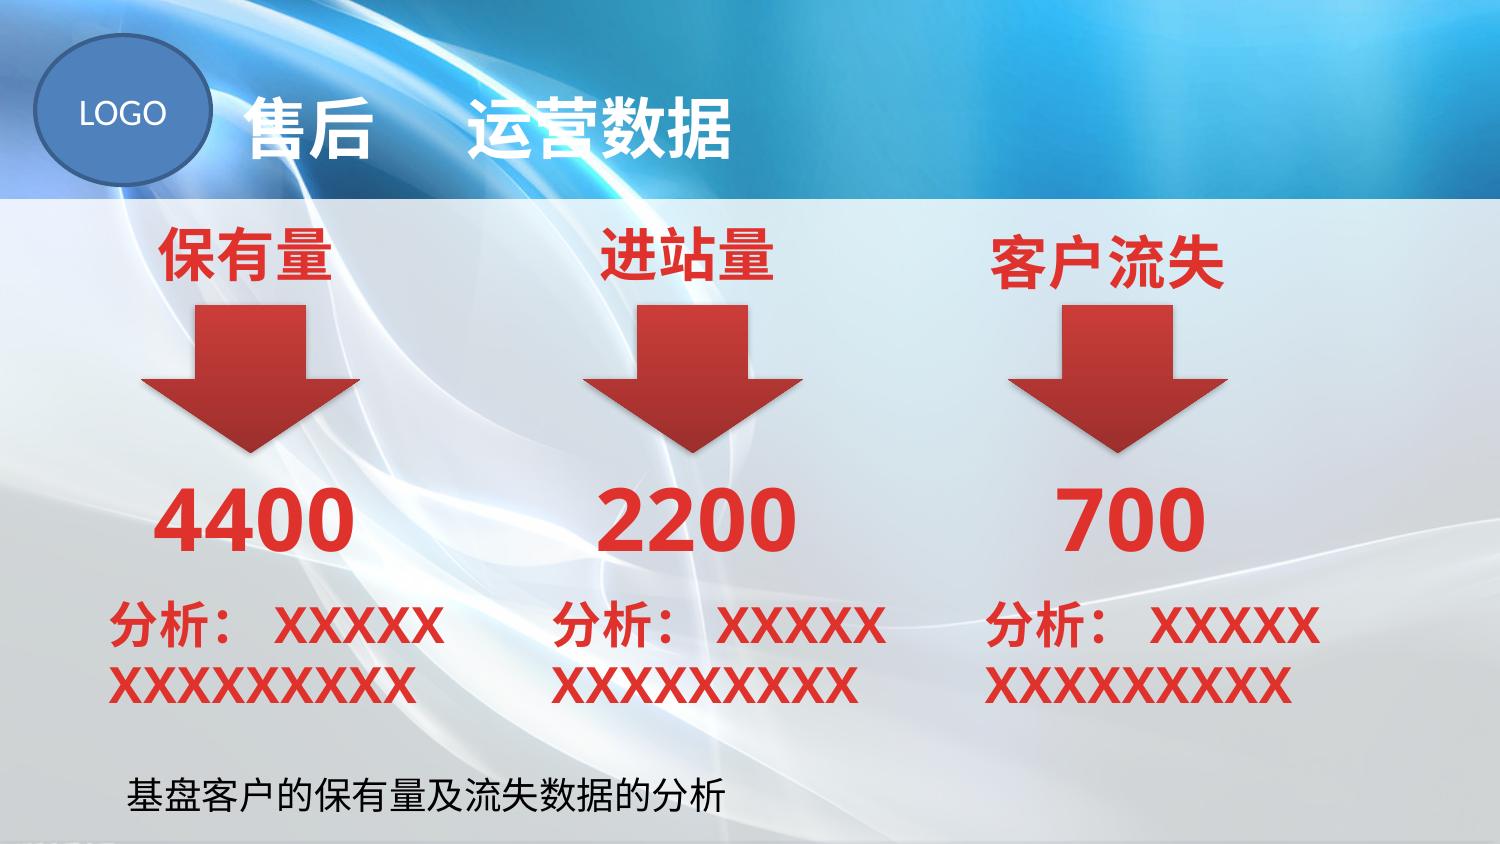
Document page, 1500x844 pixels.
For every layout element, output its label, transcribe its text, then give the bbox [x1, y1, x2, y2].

text_box 进站量 [584, 210, 792, 296]
text_box 2200 [580, 456, 814, 577]
text_box 保有量 [142, 210, 349, 296]
text_box 分析：XXXXX XXXXXXXXX [536, 585, 902, 721]
text_box 700 [1041, 456, 1223, 577]
picture [0, 0, 1500, 199]
text_box 4400 [138, 456, 372, 577]
text_box 售后 运营数据 [227, 79, 750, 174]
text_box 分析：XXXXX XXXXXXXXX [94, 585, 460, 721]
text_box 基盘客户的保有量及流失数据的分析 [112, 764, 750, 825]
text_box [582, 304, 803, 454]
text_box 客户流失 [974, 218, 1241, 304]
text_box 分析：XXXXX XXXXXXXXX [969, 585, 1336, 721]
text_box [140, 304, 361, 454]
text_box [1007, 304, 1228, 454]
